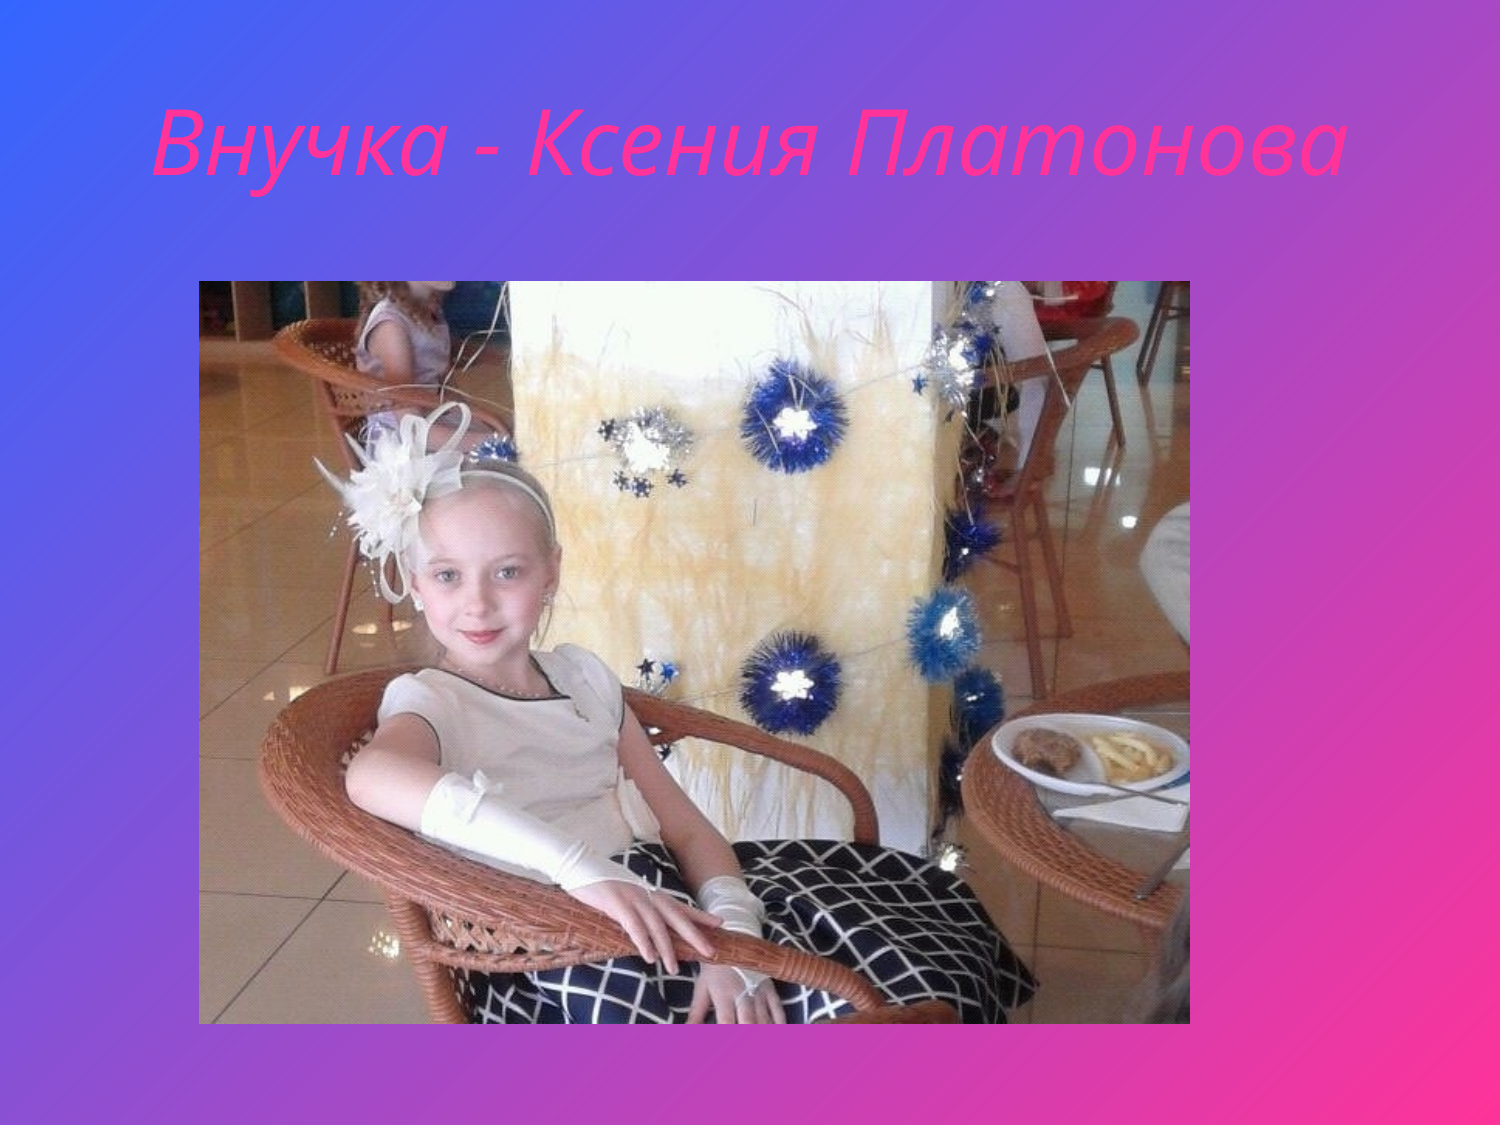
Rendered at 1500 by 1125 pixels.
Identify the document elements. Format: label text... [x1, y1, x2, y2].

title Внучка - Ксения Платонова [75, 45, 1425, 233]
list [198, 280, 1190, 1024]
